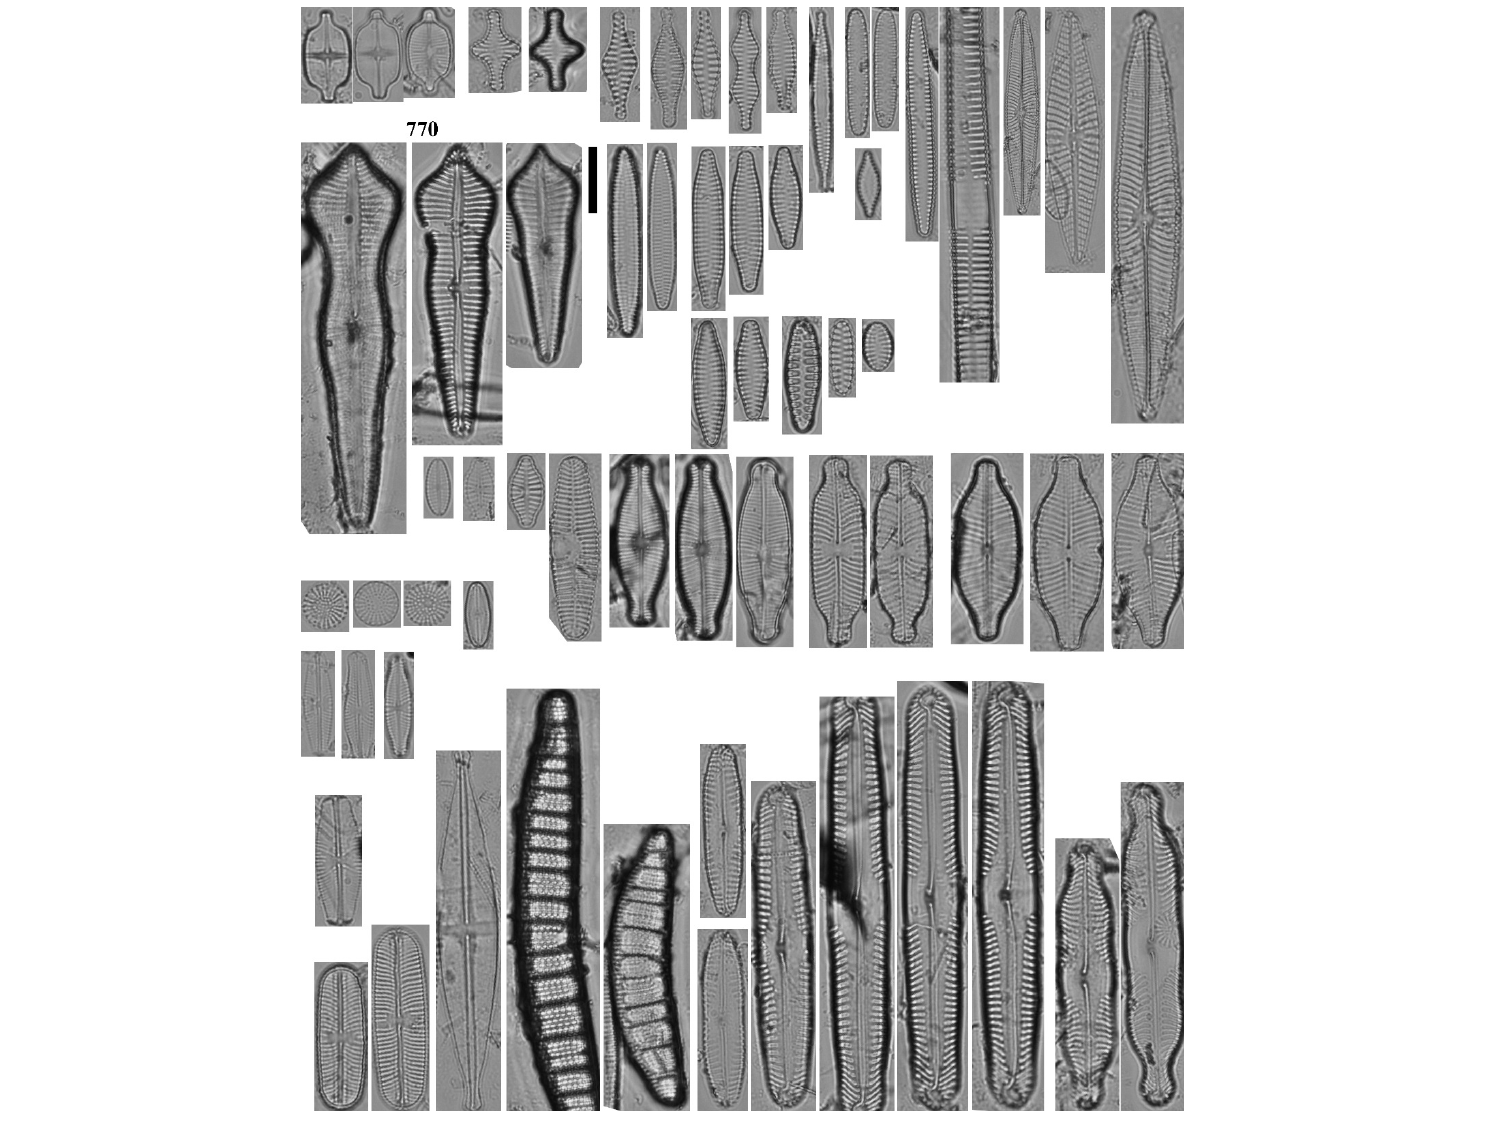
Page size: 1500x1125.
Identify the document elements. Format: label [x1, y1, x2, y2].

picture [300, 7, 1185, 1112]
